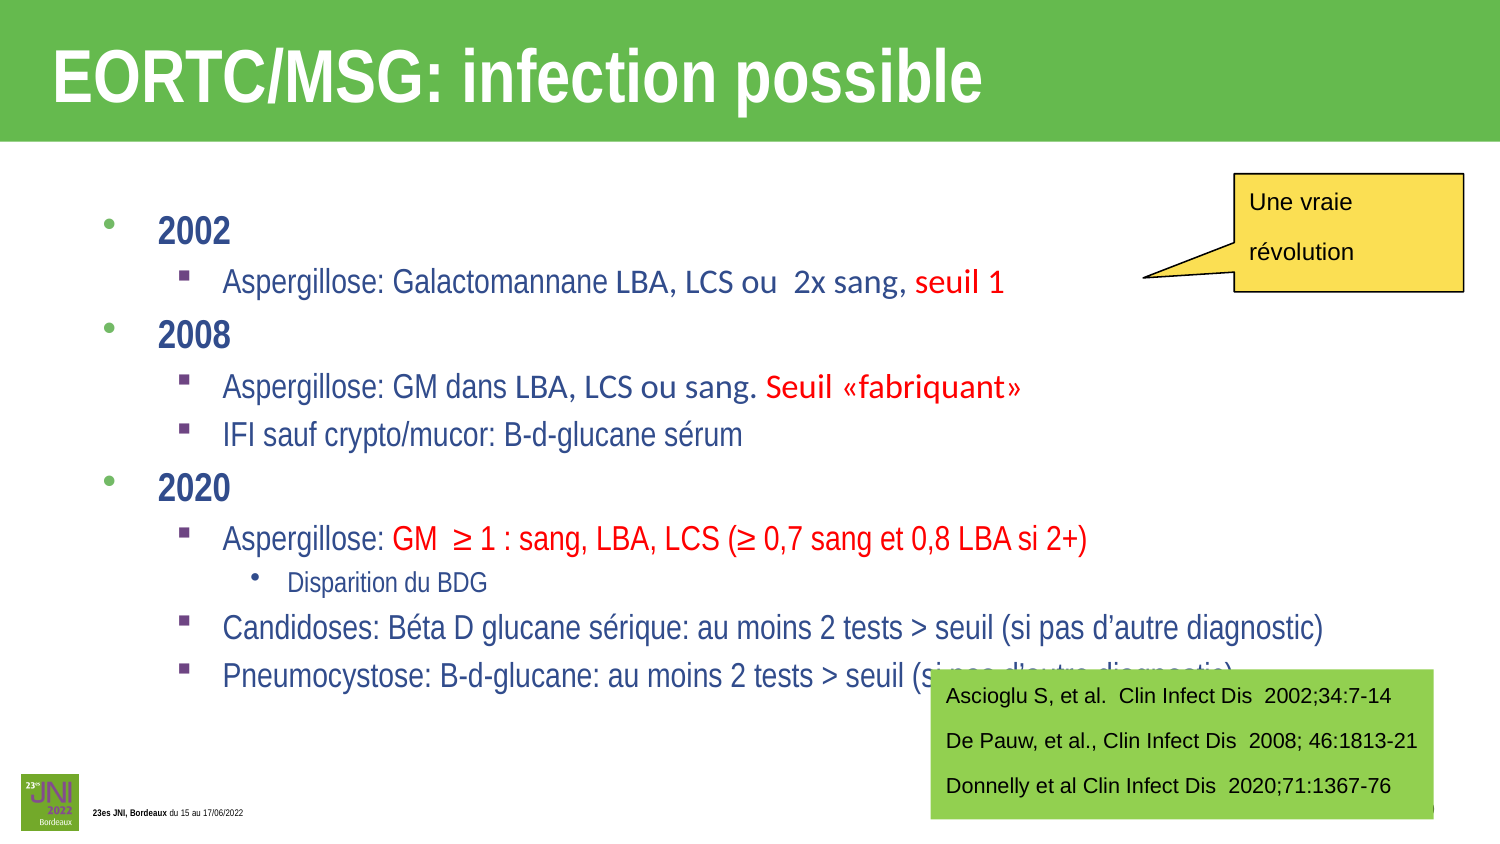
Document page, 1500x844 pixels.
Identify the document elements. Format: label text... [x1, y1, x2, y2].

title EORTC/MSG: infection possible [37, 28, 1500, 117]
picture [21, 774, 79, 831]
text_box Ascioglu S, et al. Clin Infect Dis 2002;34:7-14 De Pauw, et al., Clin Infect Dis 2008; 46:1813-21 Donnelly et al Clin Infect Dis 2020;71:1367-76 [930, 669, 1434, 820]
text_box Une vraie révolution [1143, 173, 1464, 292]
slide_number 9 [1137, 787, 1450, 844]
list 2002 Aspergillose: Galactomannane LBA, LCS ou 2x sang, seuil 1 2008 Aspergillose: GM dans LBA, LCS ou sang. Seuil «fabriquant» IFI sauf crypto/mucor: B-d-glucane sérum 2020 Aspergillose: GM ≥ 1 : sang, LBA, LCS (≥ 0,7 sang et 0,8 LBA si 2+) Disparition du BDG Candidoses: Béta D glucane sérique: au moins 2 tests > seuil (si pas d’autre diagnostic) Pneumocystose: B-d-glucane: au moins 2 tests > seuil (si pas d’autre diagnostic) [87, 196, 1424, 704]
